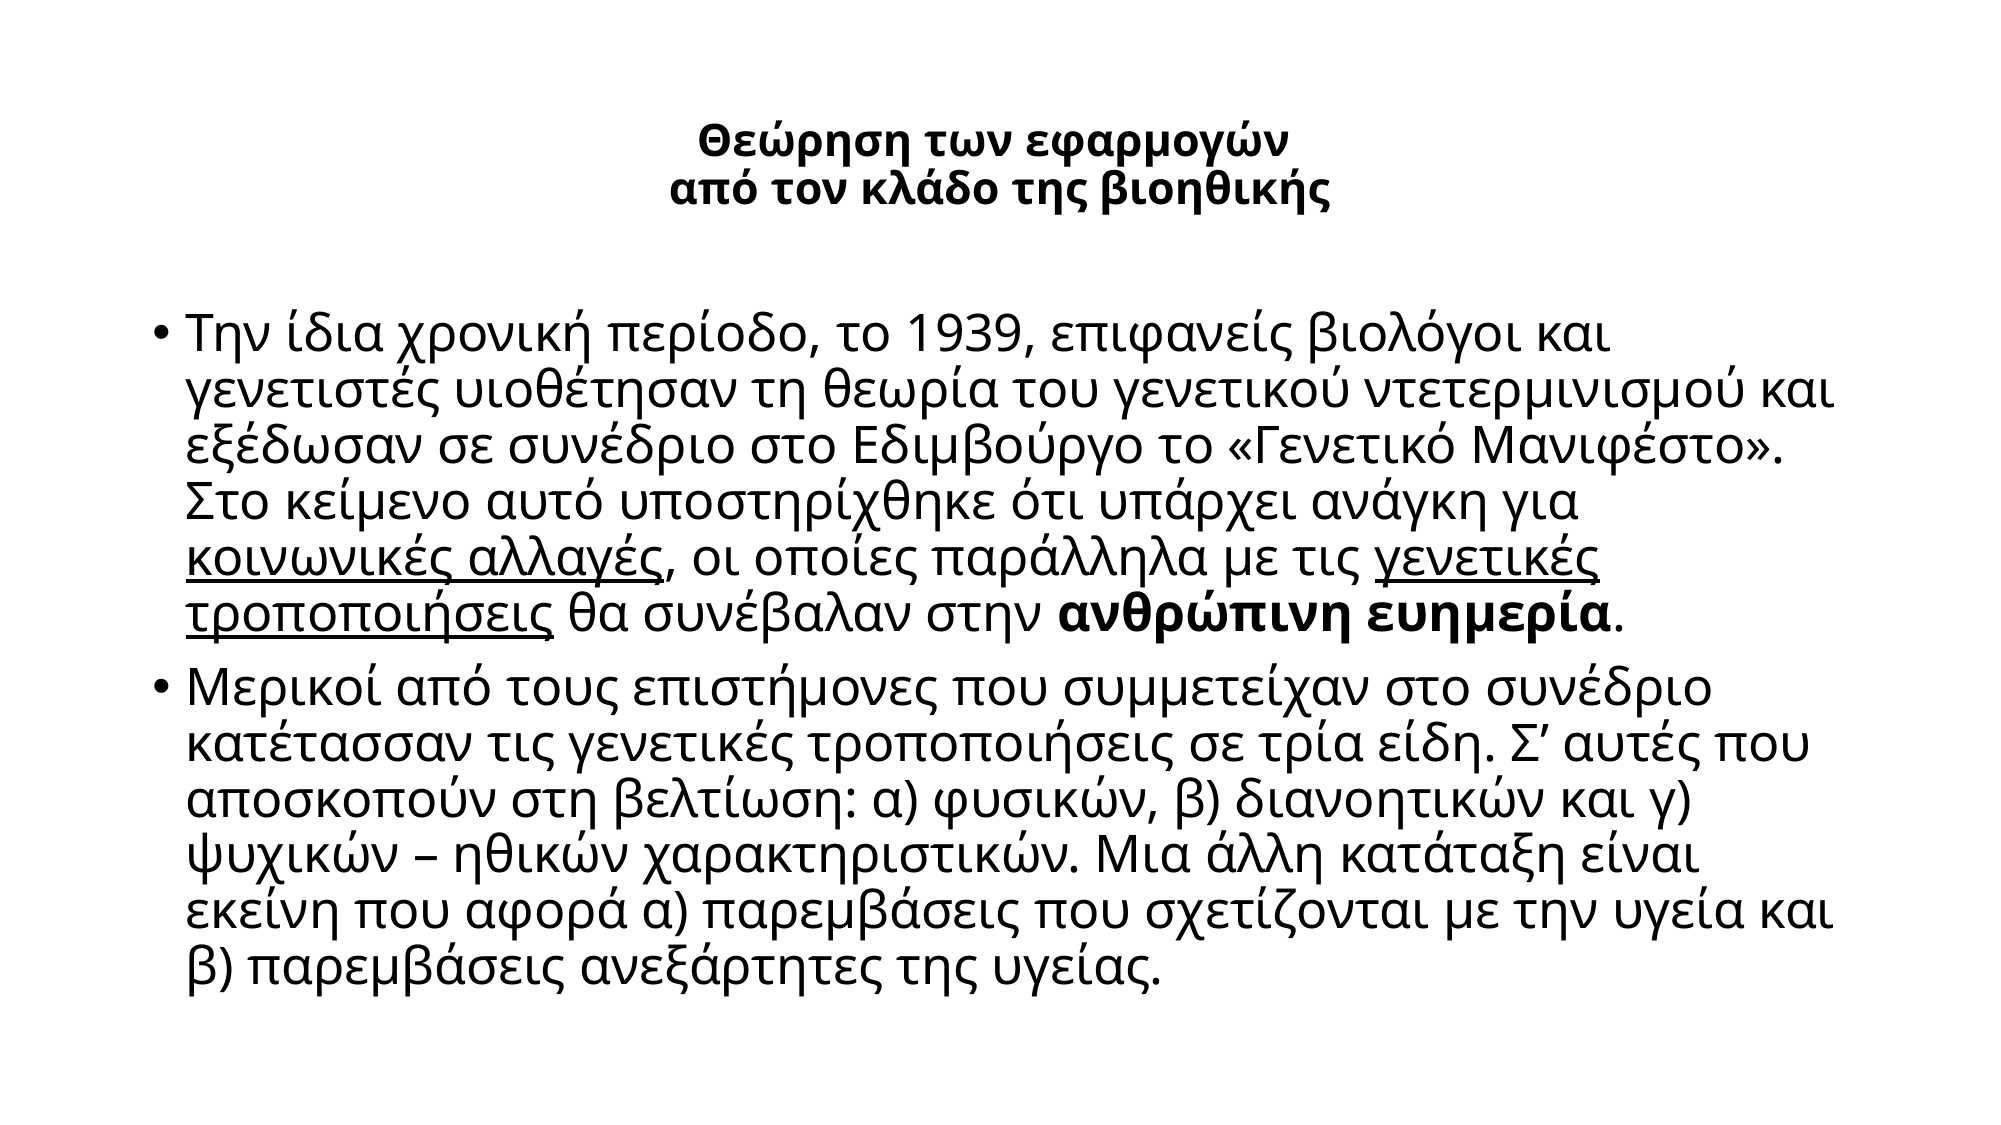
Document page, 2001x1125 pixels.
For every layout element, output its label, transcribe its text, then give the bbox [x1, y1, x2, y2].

title Θεώρηση των εφαρμογών από τον κλάδο της βιοηθικής [137, 59, 1863, 278]
list Την ίδια χρονική περίοδο, το 1939, επιφανείς βιολόγοι και γενετιστές υιοθέτησαν τη θεωρία του γενετικού ντετερμινισμού και εξέδωσαν σε συνέδριο στο Εδιμβούργο το «Γενετικό Μανιφέστο». Στο κείμενο αυτό υποστηρίχθηκε ότι υπάρχει ανάγκη για κοινωνικές αλλαγές, οι οποίες παράλληλα με τις γενετικές τροποποιήσεις θα συνέβαλαν στην ανθρώπινη ευημερία. Μερικοί από τους επιστήμονες που συμμετείχαν στο συνέδριο κατέτασσαν τις γενετικές τροποποιήσεις σε τρία είδη. Σ’ αυτές που αποσκοπούν στη βελτίωση: α) φυσικών, β) διανοητικών και γ) ψυχικών – ηθικών χαρακτηριστικών. Μια άλλη κατάταξη είναι εκείνη που αφορά α) παρεμβάσεις που σχετίζονται με την υγεία και β) παρεμβάσεις ανεξάρτητες της υγείας. [137, 299, 1863, 1014]
